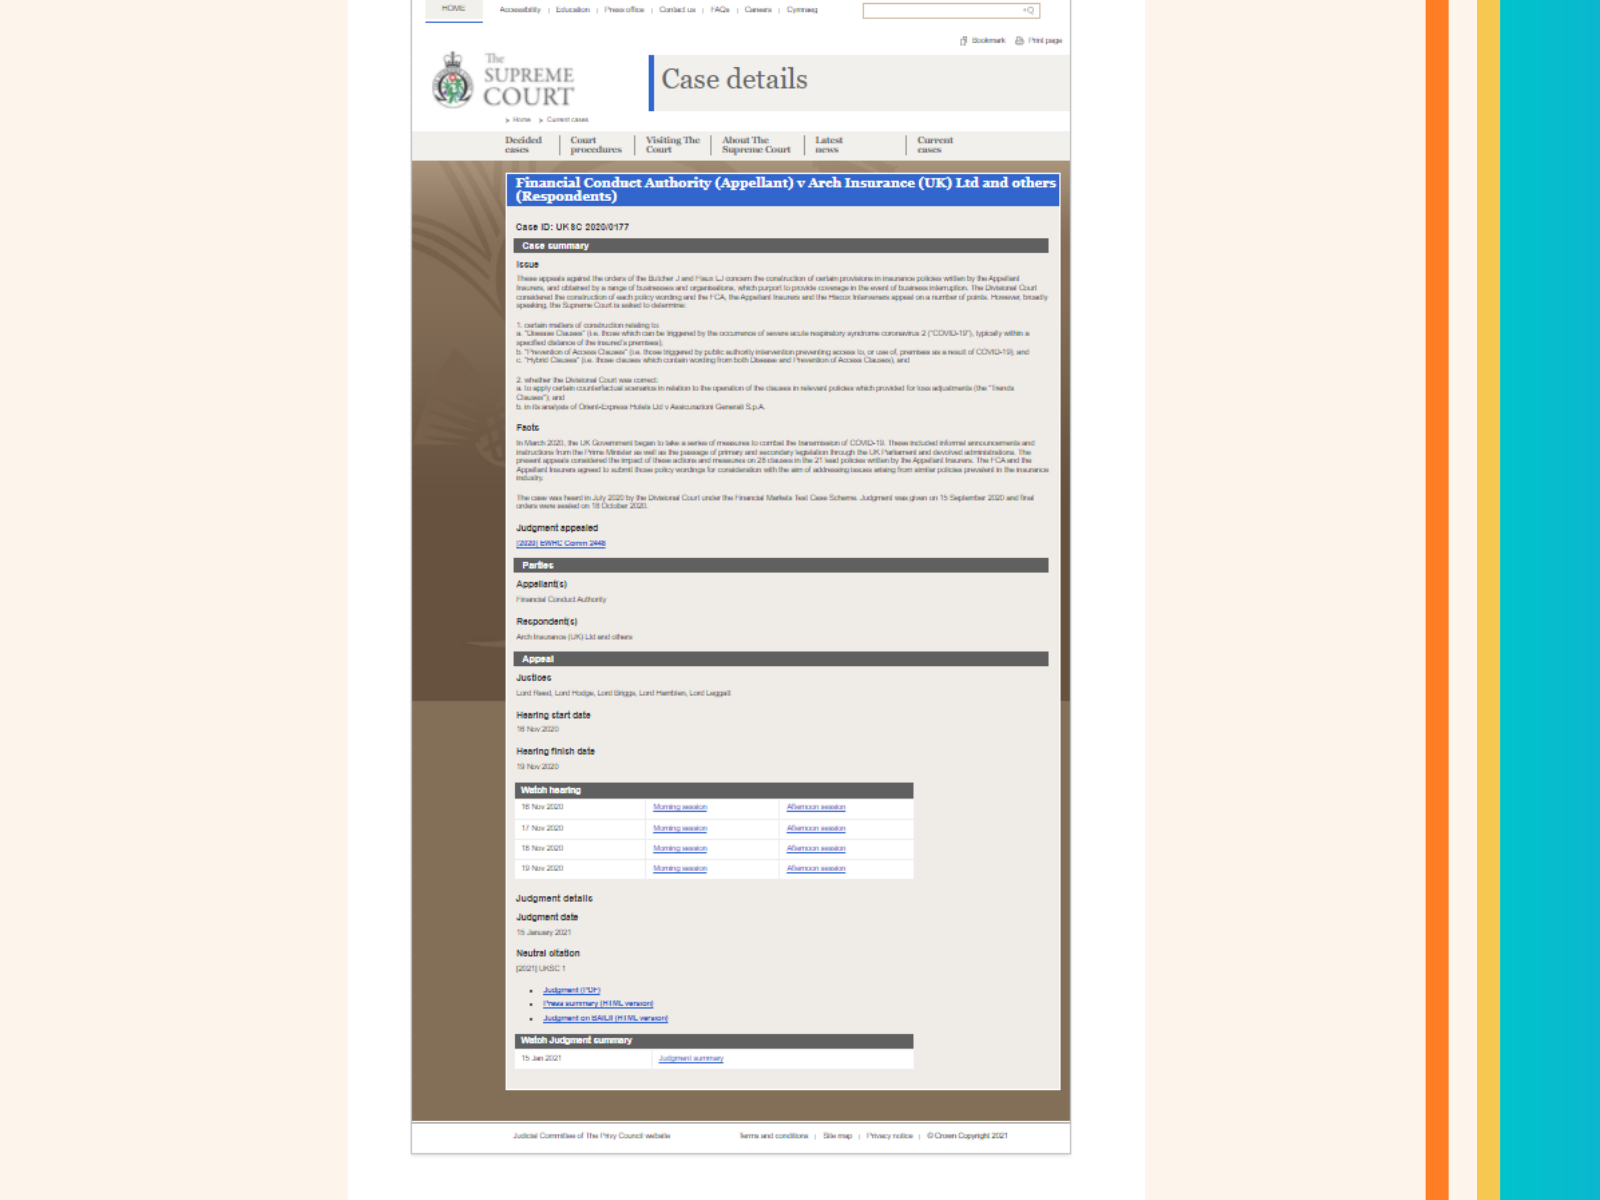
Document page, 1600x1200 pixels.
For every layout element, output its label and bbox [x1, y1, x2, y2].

text_box [1425, 0, 1501, 1200]
picture [347, 0, 1145, 1200]
picture [1501, 0, 1600, 1200]
